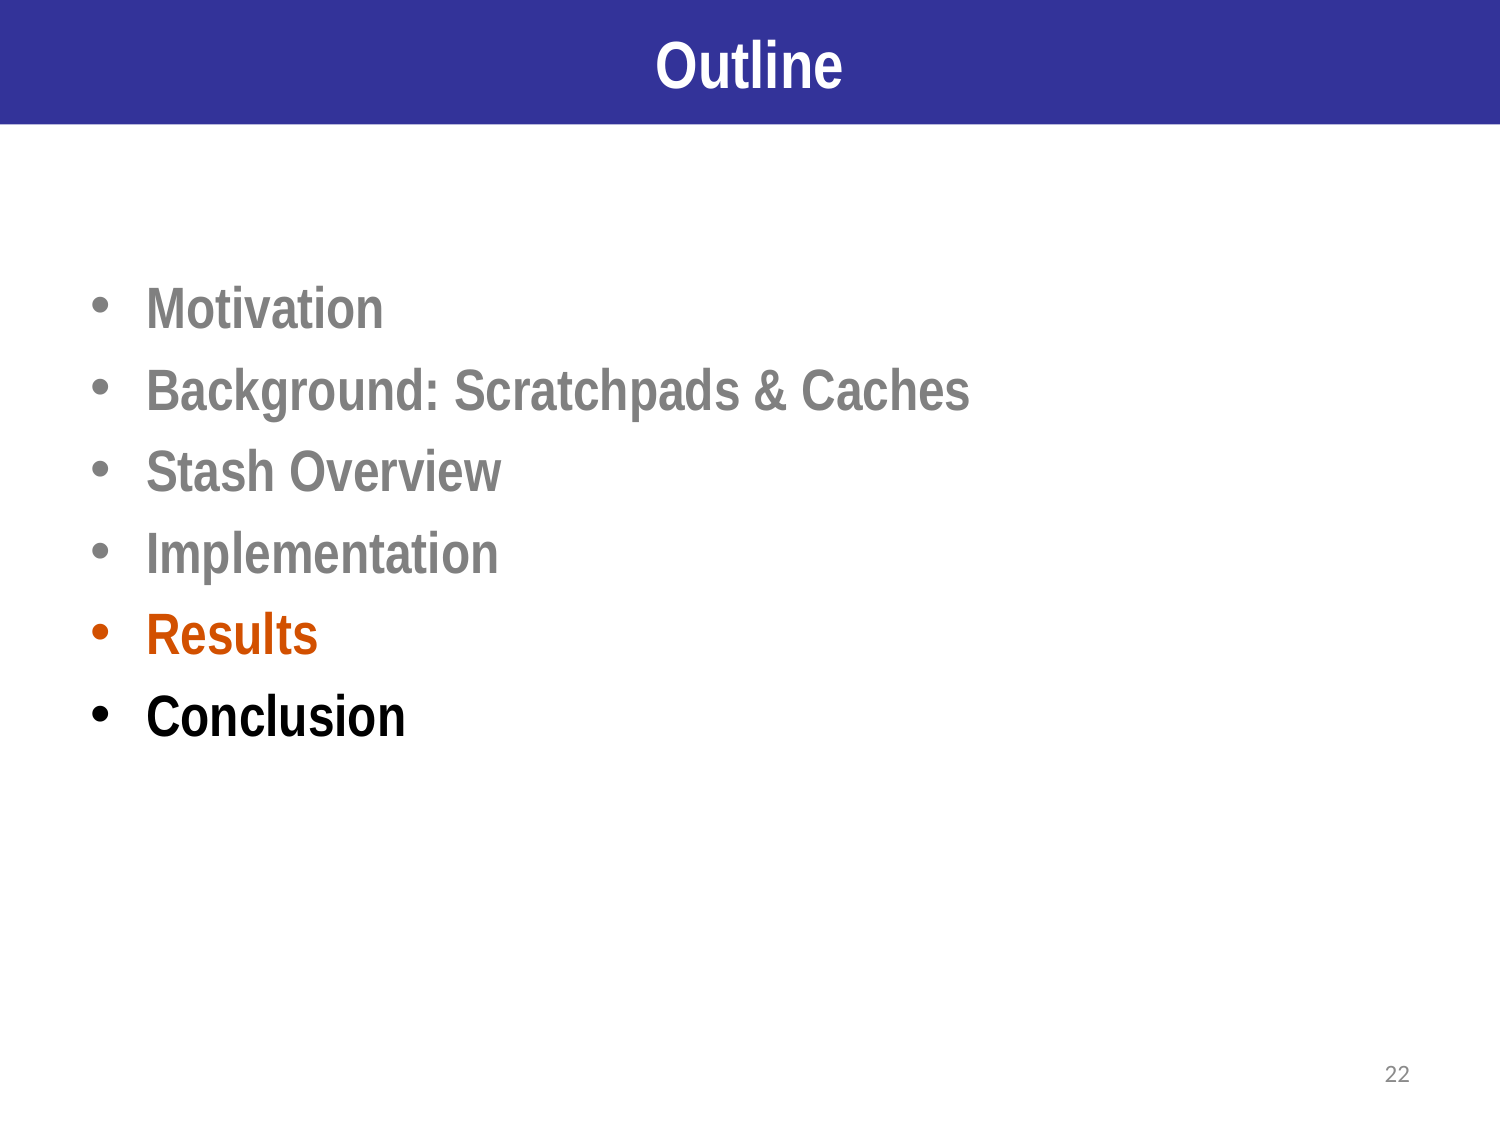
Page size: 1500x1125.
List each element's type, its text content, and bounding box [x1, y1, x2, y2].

slide_number 22 [1074, 1042, 1425, 1103]
list Motivation Background: Scratchpads & Caches Stash Overview Implementation Results Conclusion [74, 262, 1426, 1006]
title Outline [0, 0, 1500, 125]
